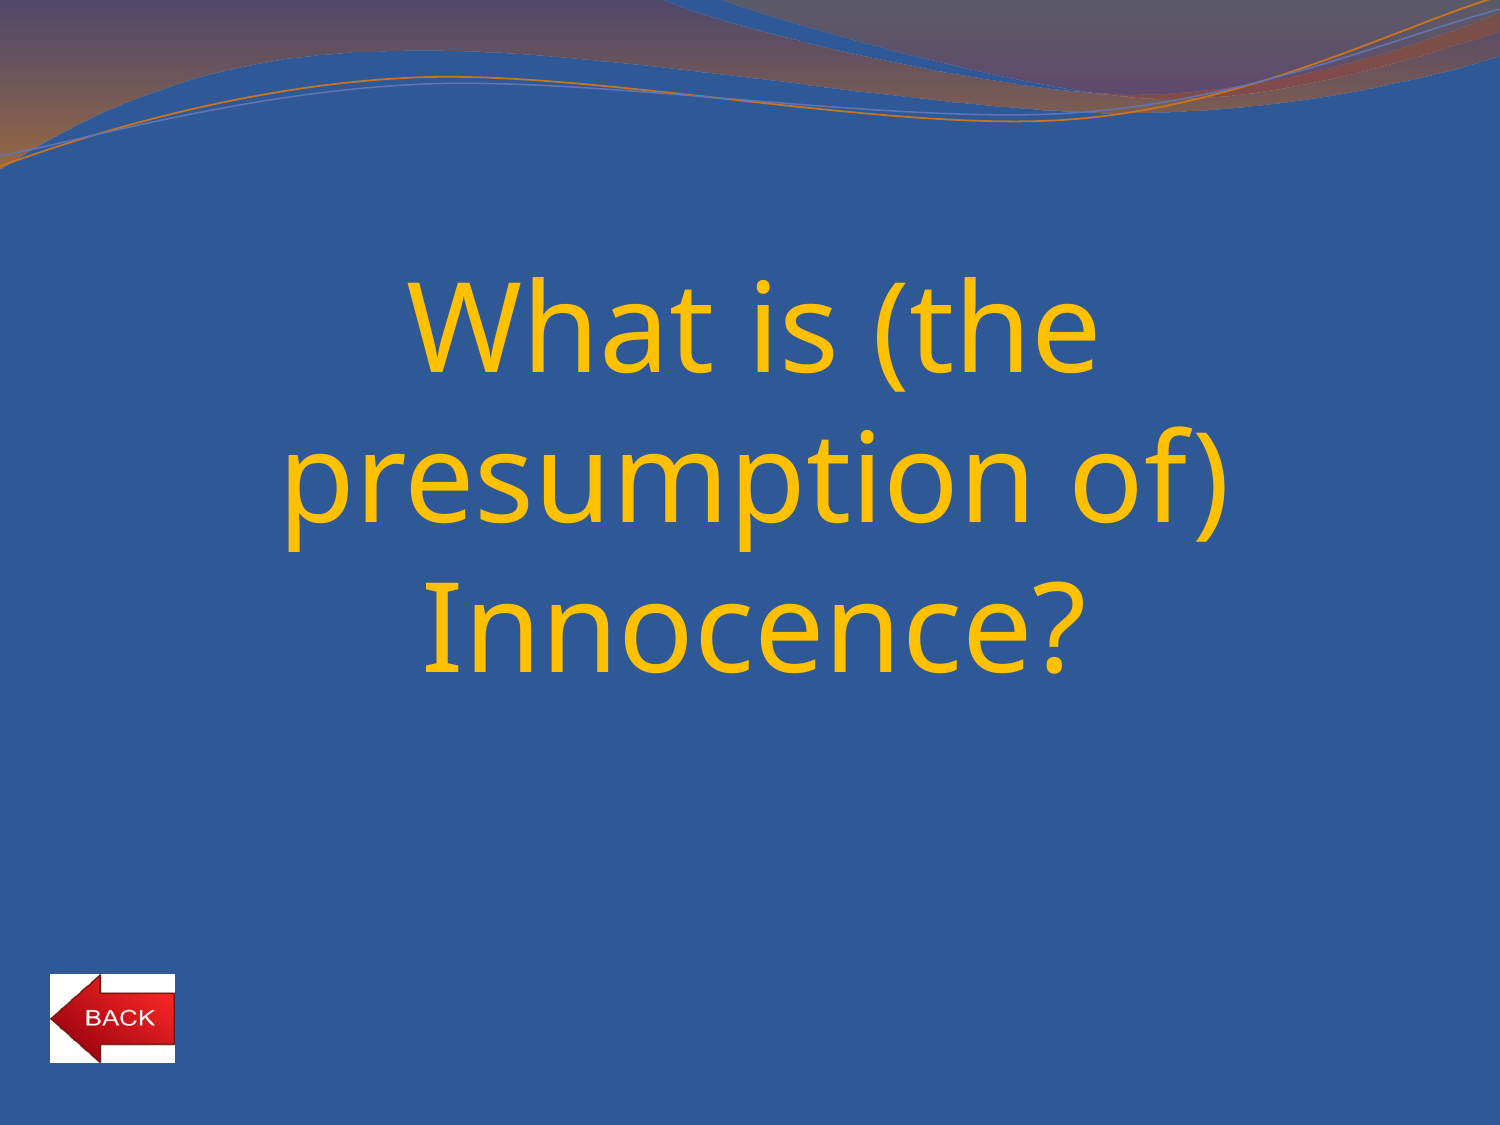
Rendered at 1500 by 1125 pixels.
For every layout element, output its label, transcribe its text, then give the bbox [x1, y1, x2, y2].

picture [49, 974, 176, 1063]
text_box What is (the presumption of) Innocence? [133, 239, 1375, 705]
